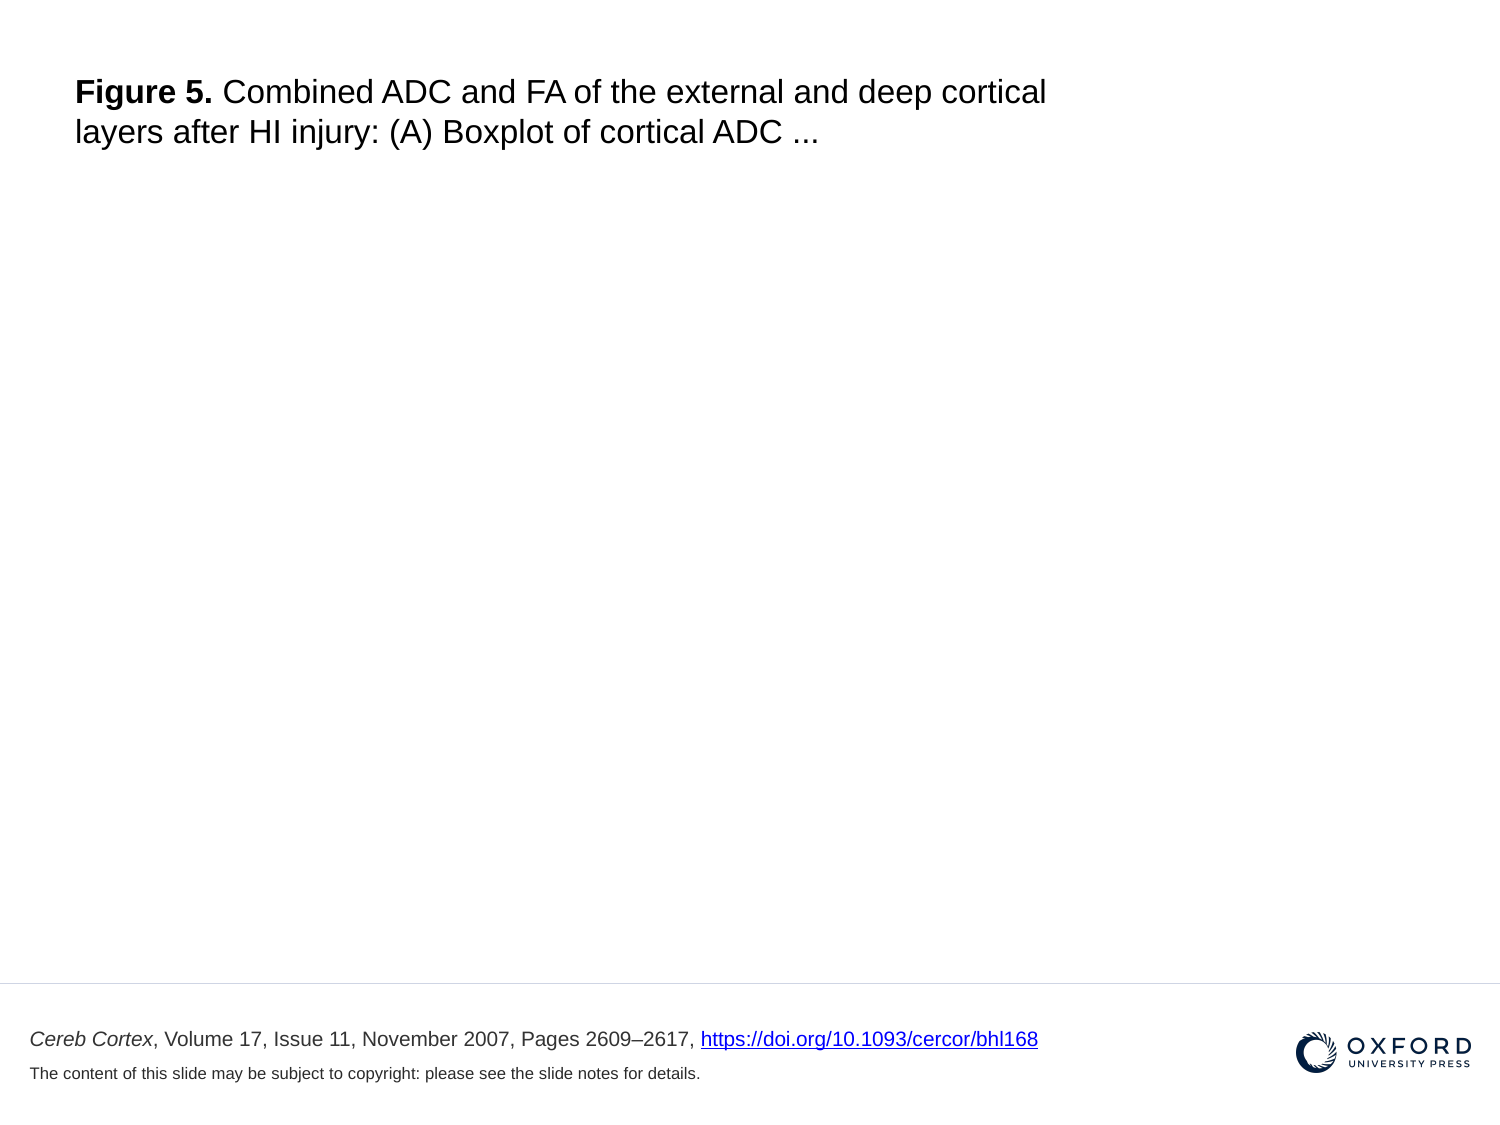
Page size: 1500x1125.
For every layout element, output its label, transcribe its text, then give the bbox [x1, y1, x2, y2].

title Figure 5. Combined ADC and FA of the external and deep cortical layers after HI injury: (A) Boxplot of cortical ADC ... [75, 69, 1078, 171]
footer Cereb Cortex, Volume 17, Issue 11, November 2007, Pages 2609–2617, https://doi.org/10.1093/cercor/bhl168 The content of this slide may be subject to copyright: please see the slide notes for details. [0, 983, 1260, 1125]
picture [1296, 1032, 1471, 1073]
